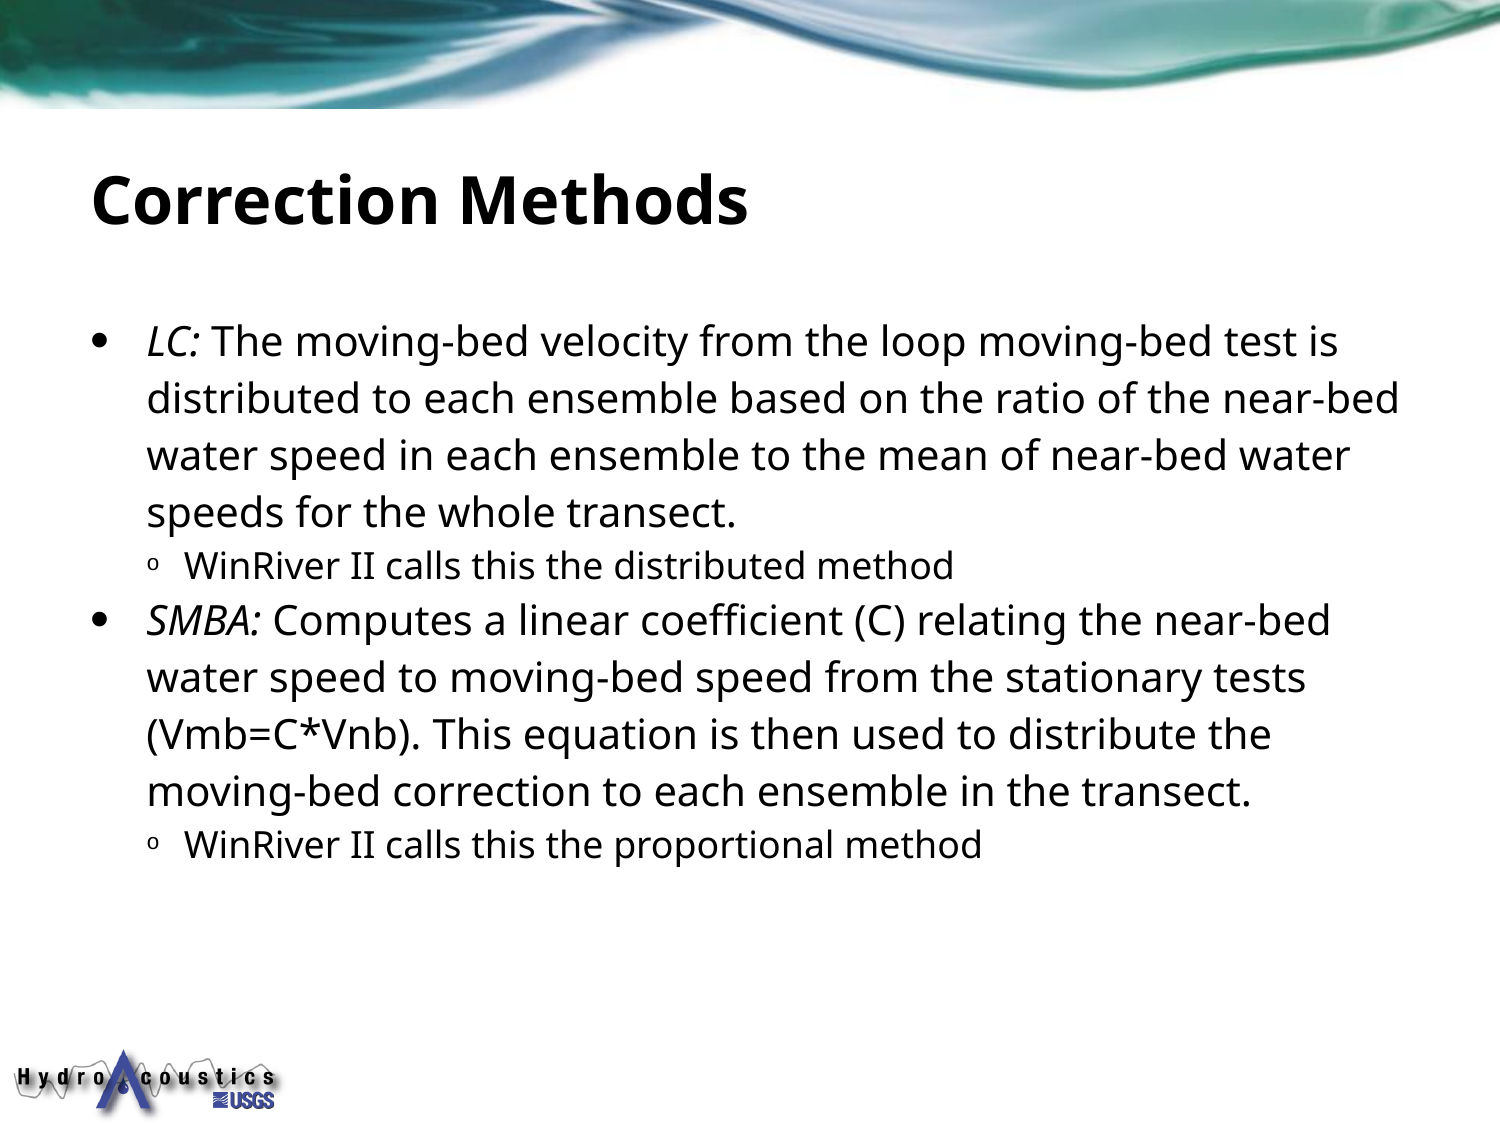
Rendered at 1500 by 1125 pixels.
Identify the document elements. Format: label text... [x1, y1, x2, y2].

picture [0, 0, 1500, 109]
picture [12, 1043, 289, 1125]
title Correction Methods [75, 149, 1425, 299]
list LC: The moving-bed velocity from the loop moving-bed test is distributed to each ensemble based on the ratio of the near-bed water speed in each ensemble to the mean of near-bed water speeds for the whole transect. WinRiver II calls this the distributed method SMBA: Computes a linear coefficient (C) relating the near-bed water speed to moving-bed speed from the stationary tests (Vmb=C*Vnb). This equation is then used to distribute the moving-bed correction to each ensemble in the transect. WinRiver II calls this the proportional method [75, 299, 1425, 1005]
